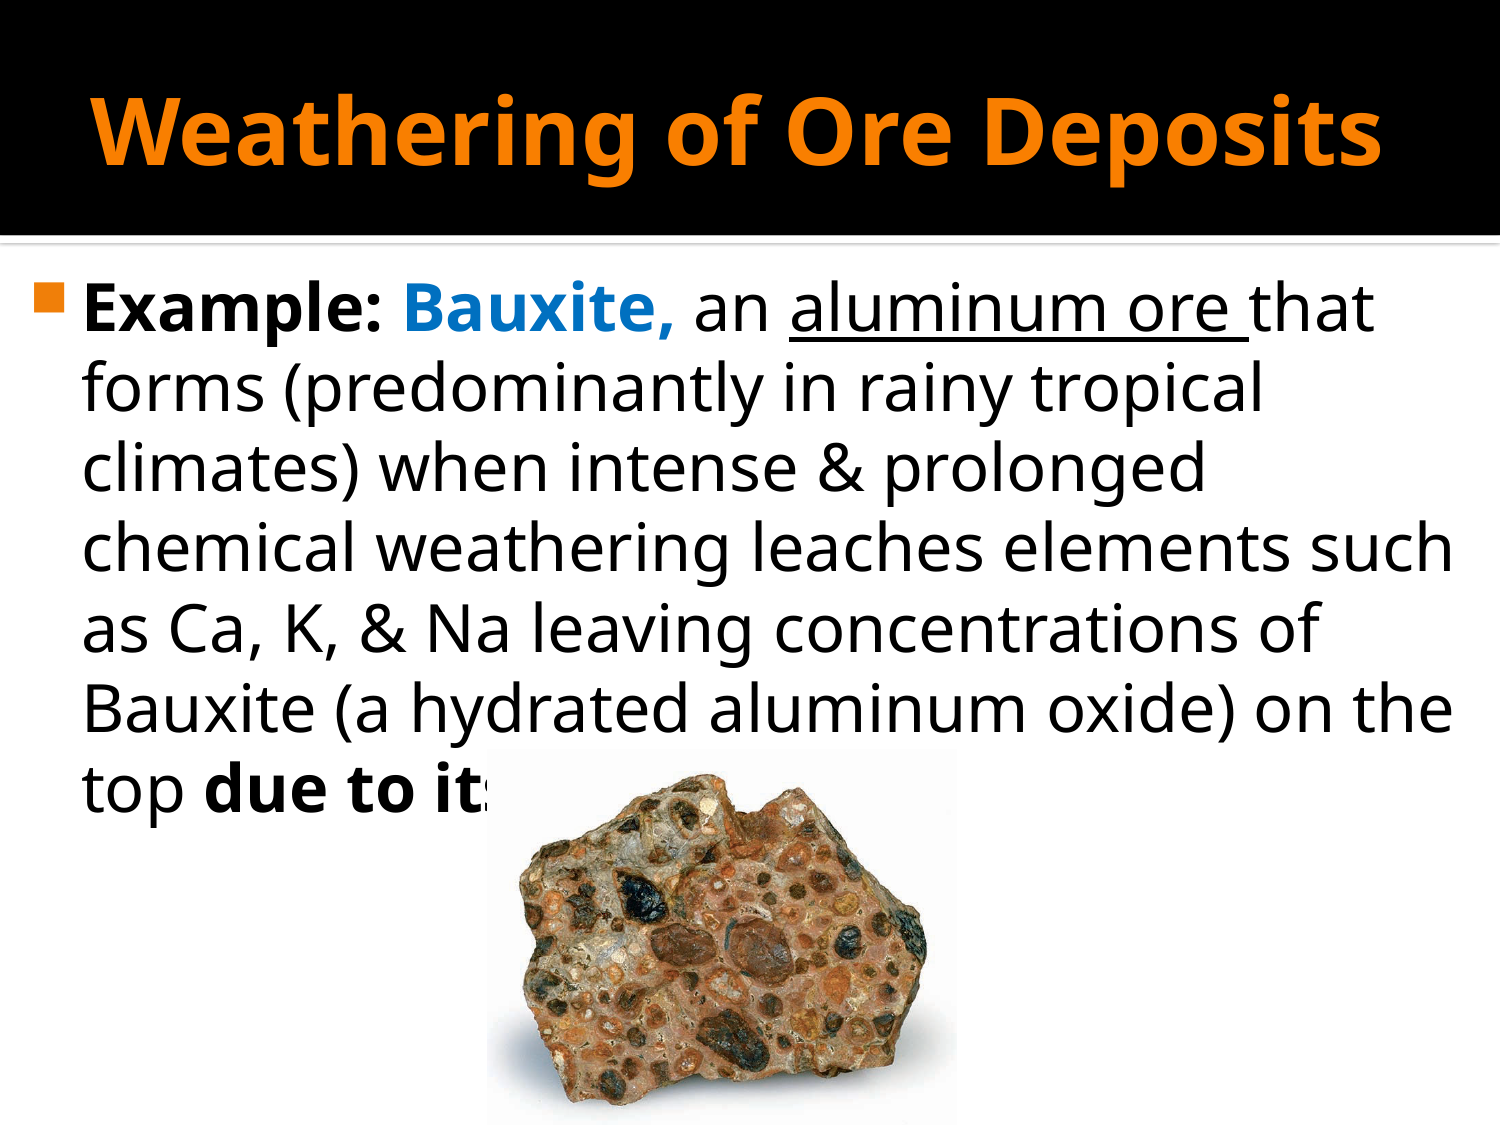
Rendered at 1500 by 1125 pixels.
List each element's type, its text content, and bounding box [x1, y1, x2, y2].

list Example: Bauxite, an aluminum ore that forms (predominantly in rainy tropical climates) when intense & prolonged chemical weathering leaches elements such as Ca, K, & Na leaving concentrations of Bauxite (a hydrated aluminum oxide) on the top due to its insolubility. [0, 249, 1500, 1125]
title Weathering of Ore Deposits [75, 25, 1425, 231]
picture [487, 749, 957, 1125]
